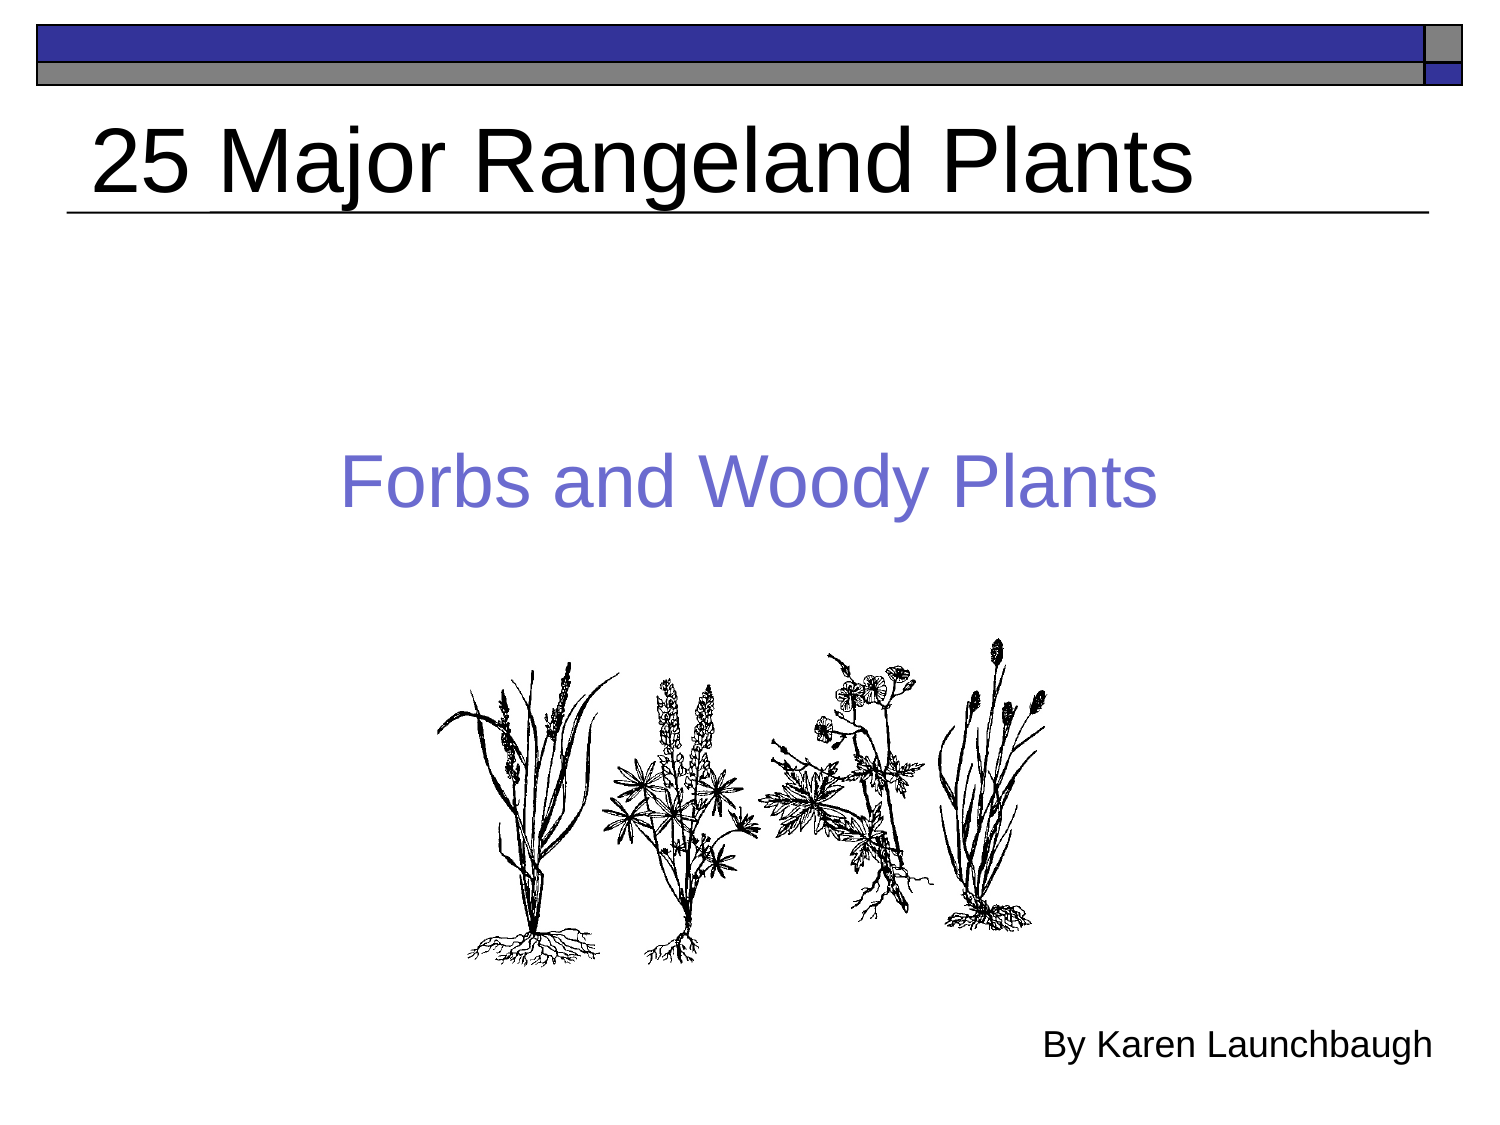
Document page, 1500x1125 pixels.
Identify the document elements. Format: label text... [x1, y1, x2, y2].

title 25 Major Rangeland Plants [74, 62, 1426, 251]
text_box By Karen Launchbaugh [1027, 1012, 1449, 1073]
picture [437, 624, 1058, 988]
subtitle Forbs and Woody Plants [224, 424, 1276, 713]
